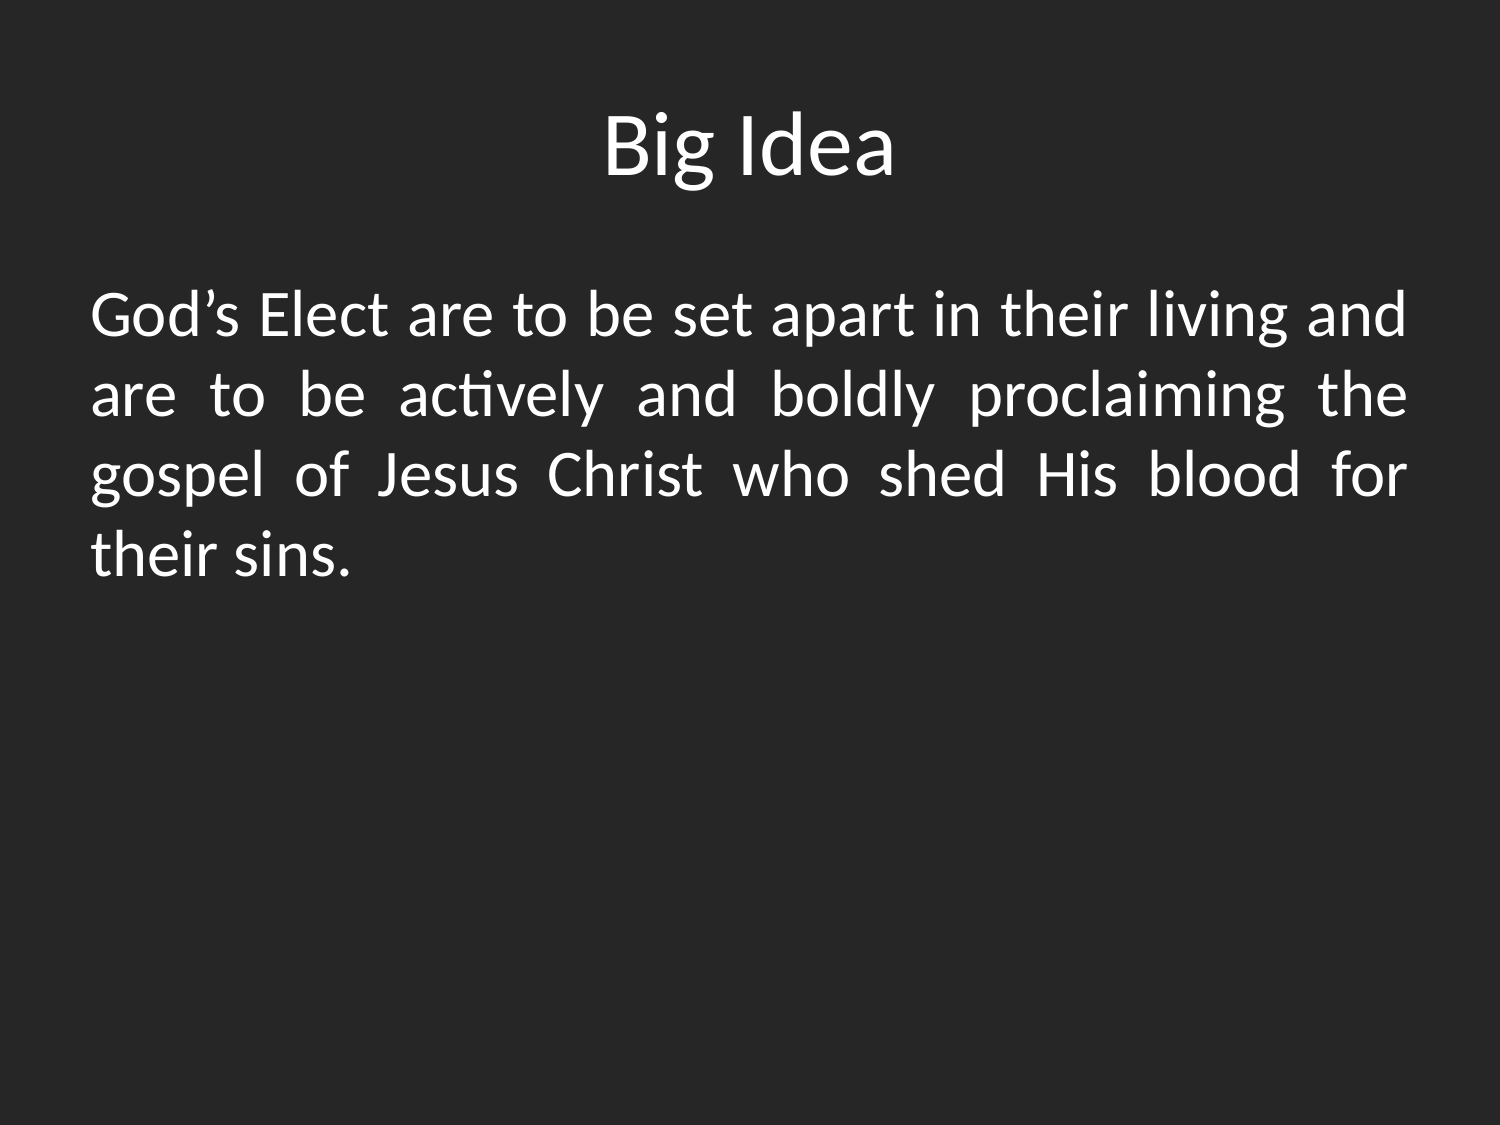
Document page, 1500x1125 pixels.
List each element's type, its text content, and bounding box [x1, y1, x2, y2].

list God’s Elect are to be set apart in their living and are to be actively and boldly proclaiming the gospel of Jesus Christ who shed His blood for their sins. [75, 262, 1425, 1005]
title Big Idea [75, 45, 1425, 233]
